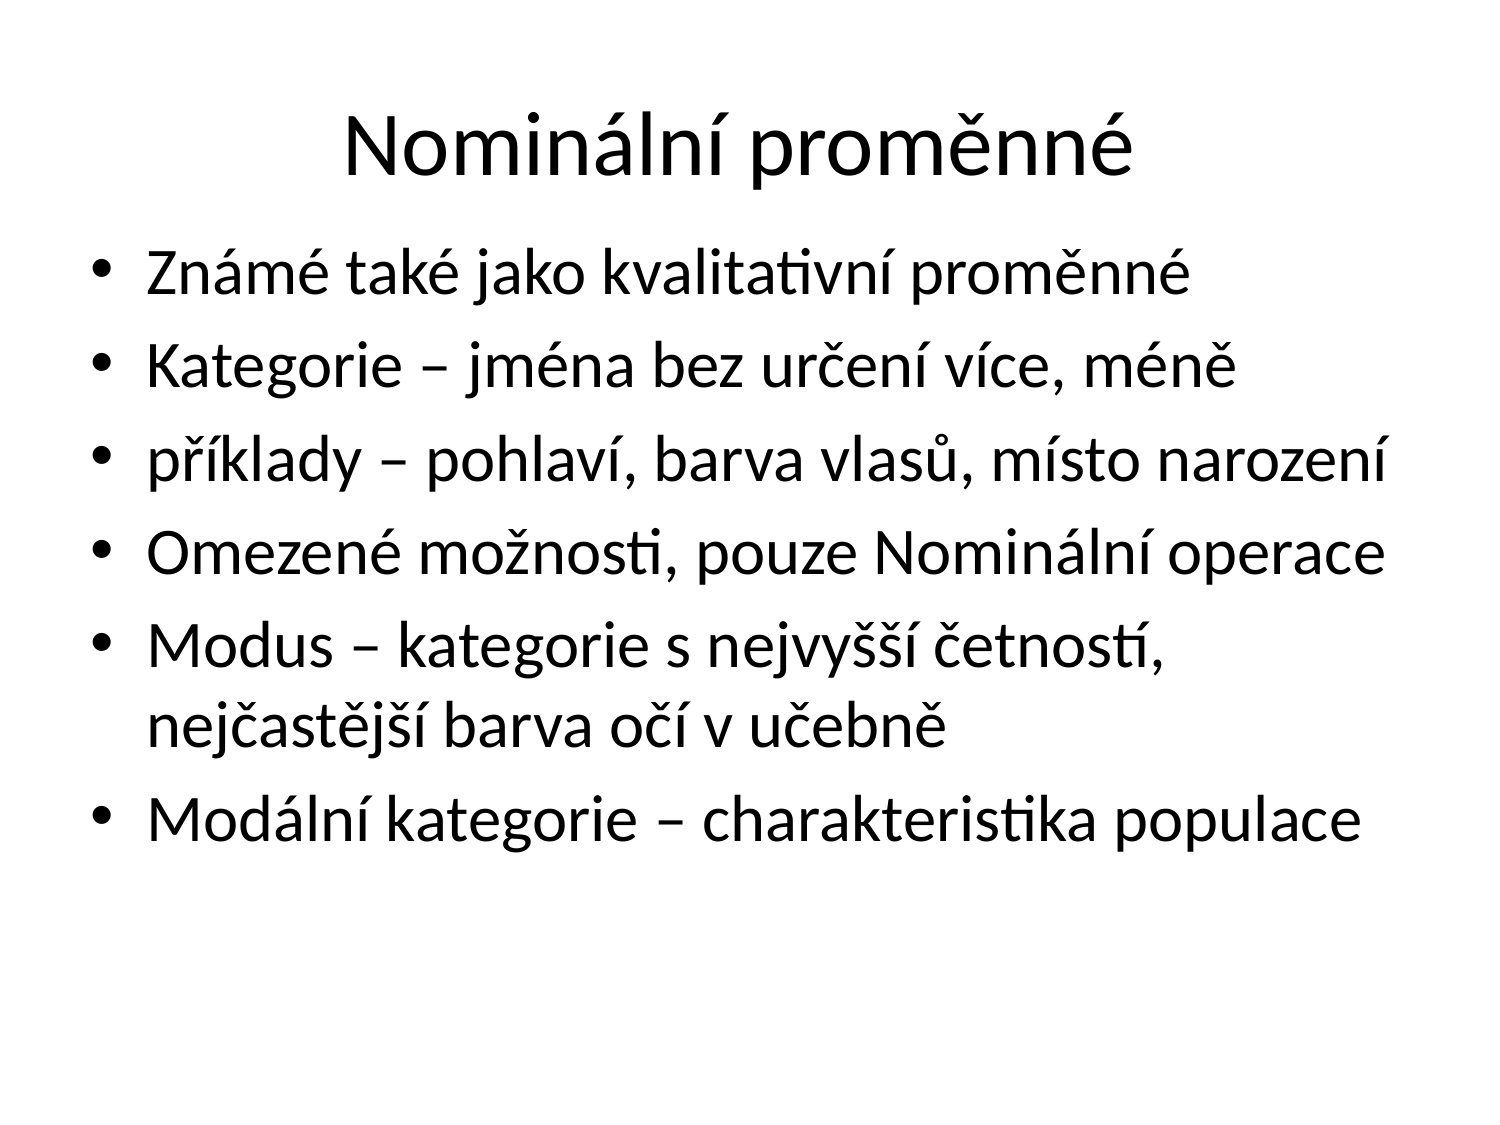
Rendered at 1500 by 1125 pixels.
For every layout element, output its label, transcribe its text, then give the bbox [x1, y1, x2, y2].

title Nominální proměnné [75, 45, 1425, 219]
list Známé také jako kvalitativní proměnné Kategorie – jména bez určení více, méně příklady – pohlaví, barva vlasů, místo narození Omezené možnosti, pouze Nominální operace Modus – kategorie s nejvyšší četností, nejčastější barva očí v učebně Modální kategorie – charakteristika populace [75, 219, 1425, 1083]
